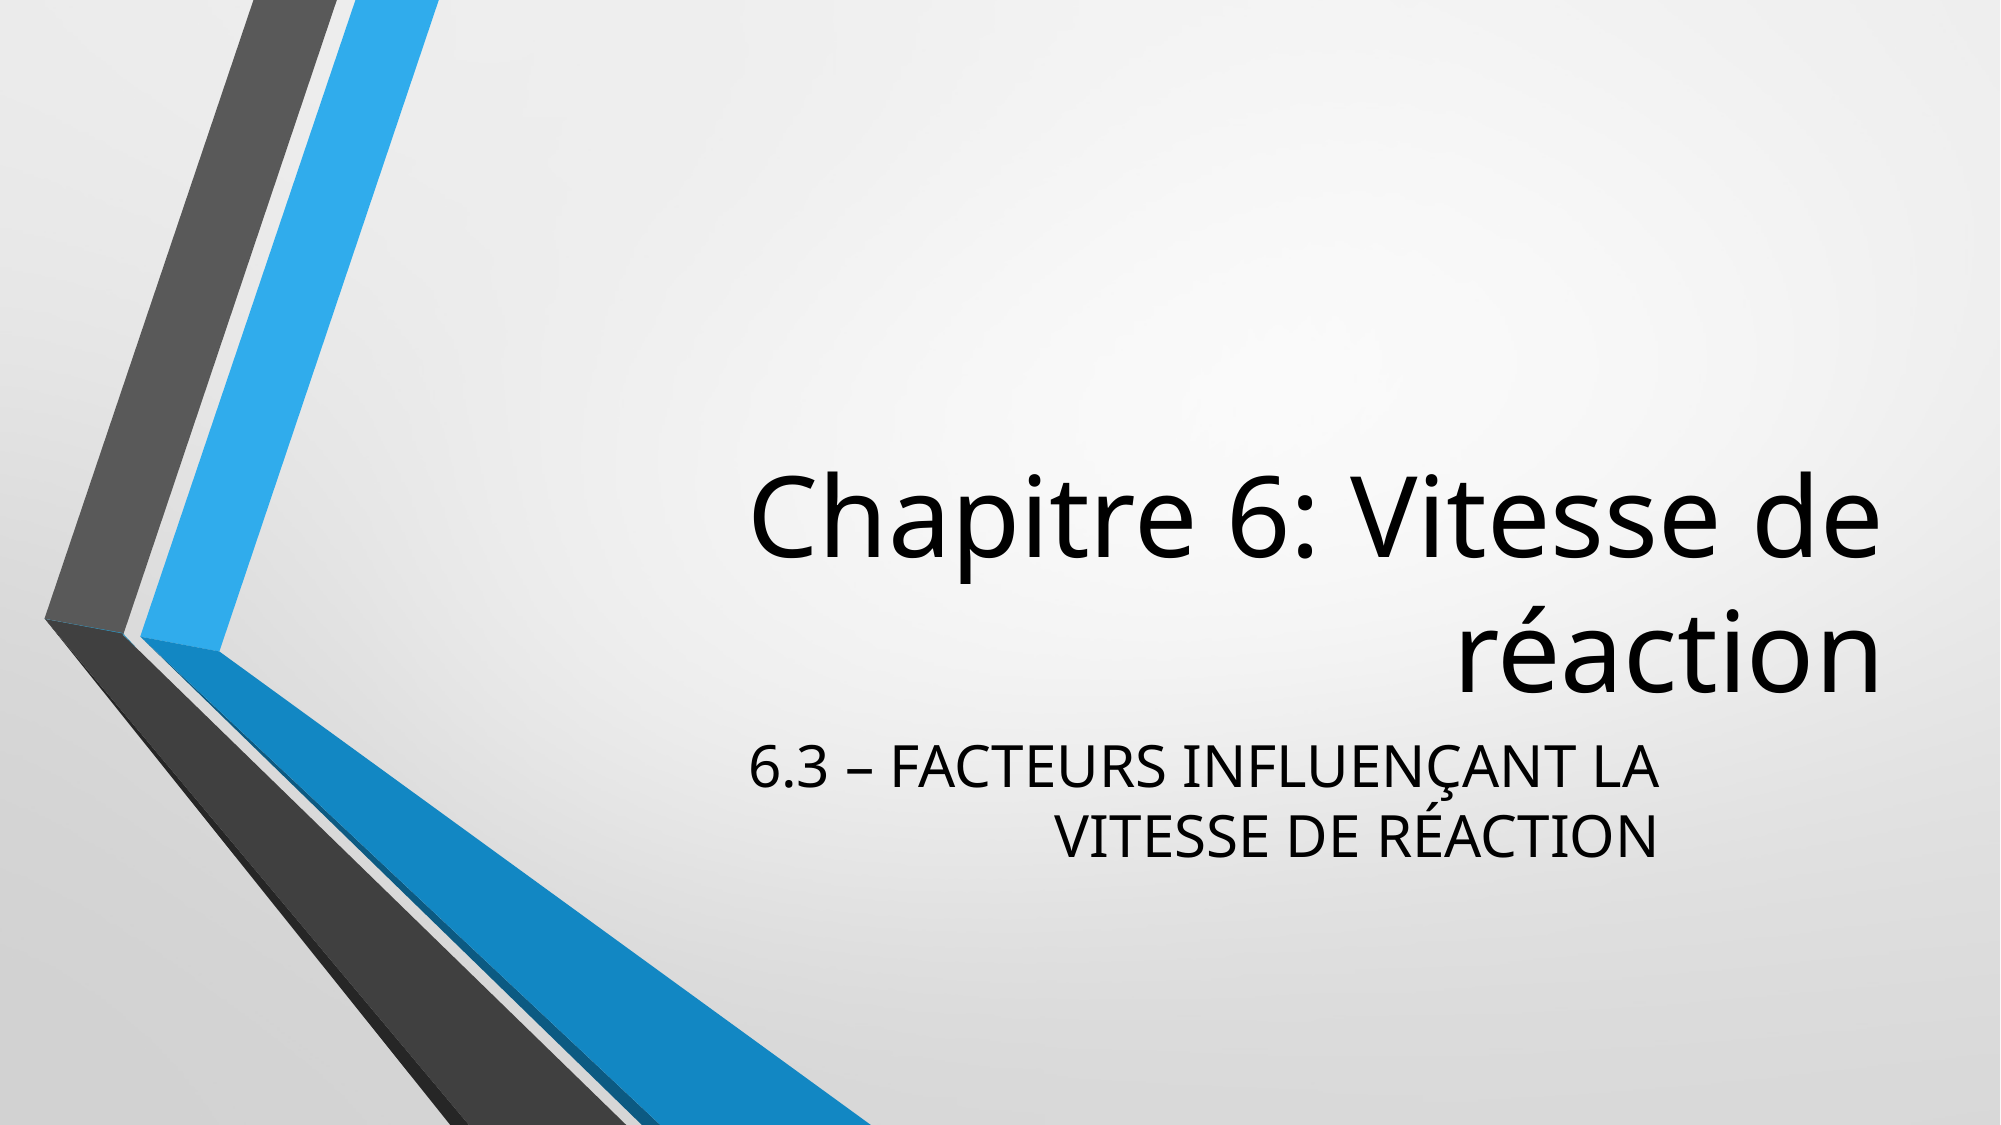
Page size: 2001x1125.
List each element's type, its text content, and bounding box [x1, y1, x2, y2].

title Chapitre 6: Vitesse de réaction [380, 149, 1900, 723]
subtitle 6.3 – FACTEURS INFLUENÇANT LA VITESSE DE RÉACTION [613, 722, 1675, 947]
